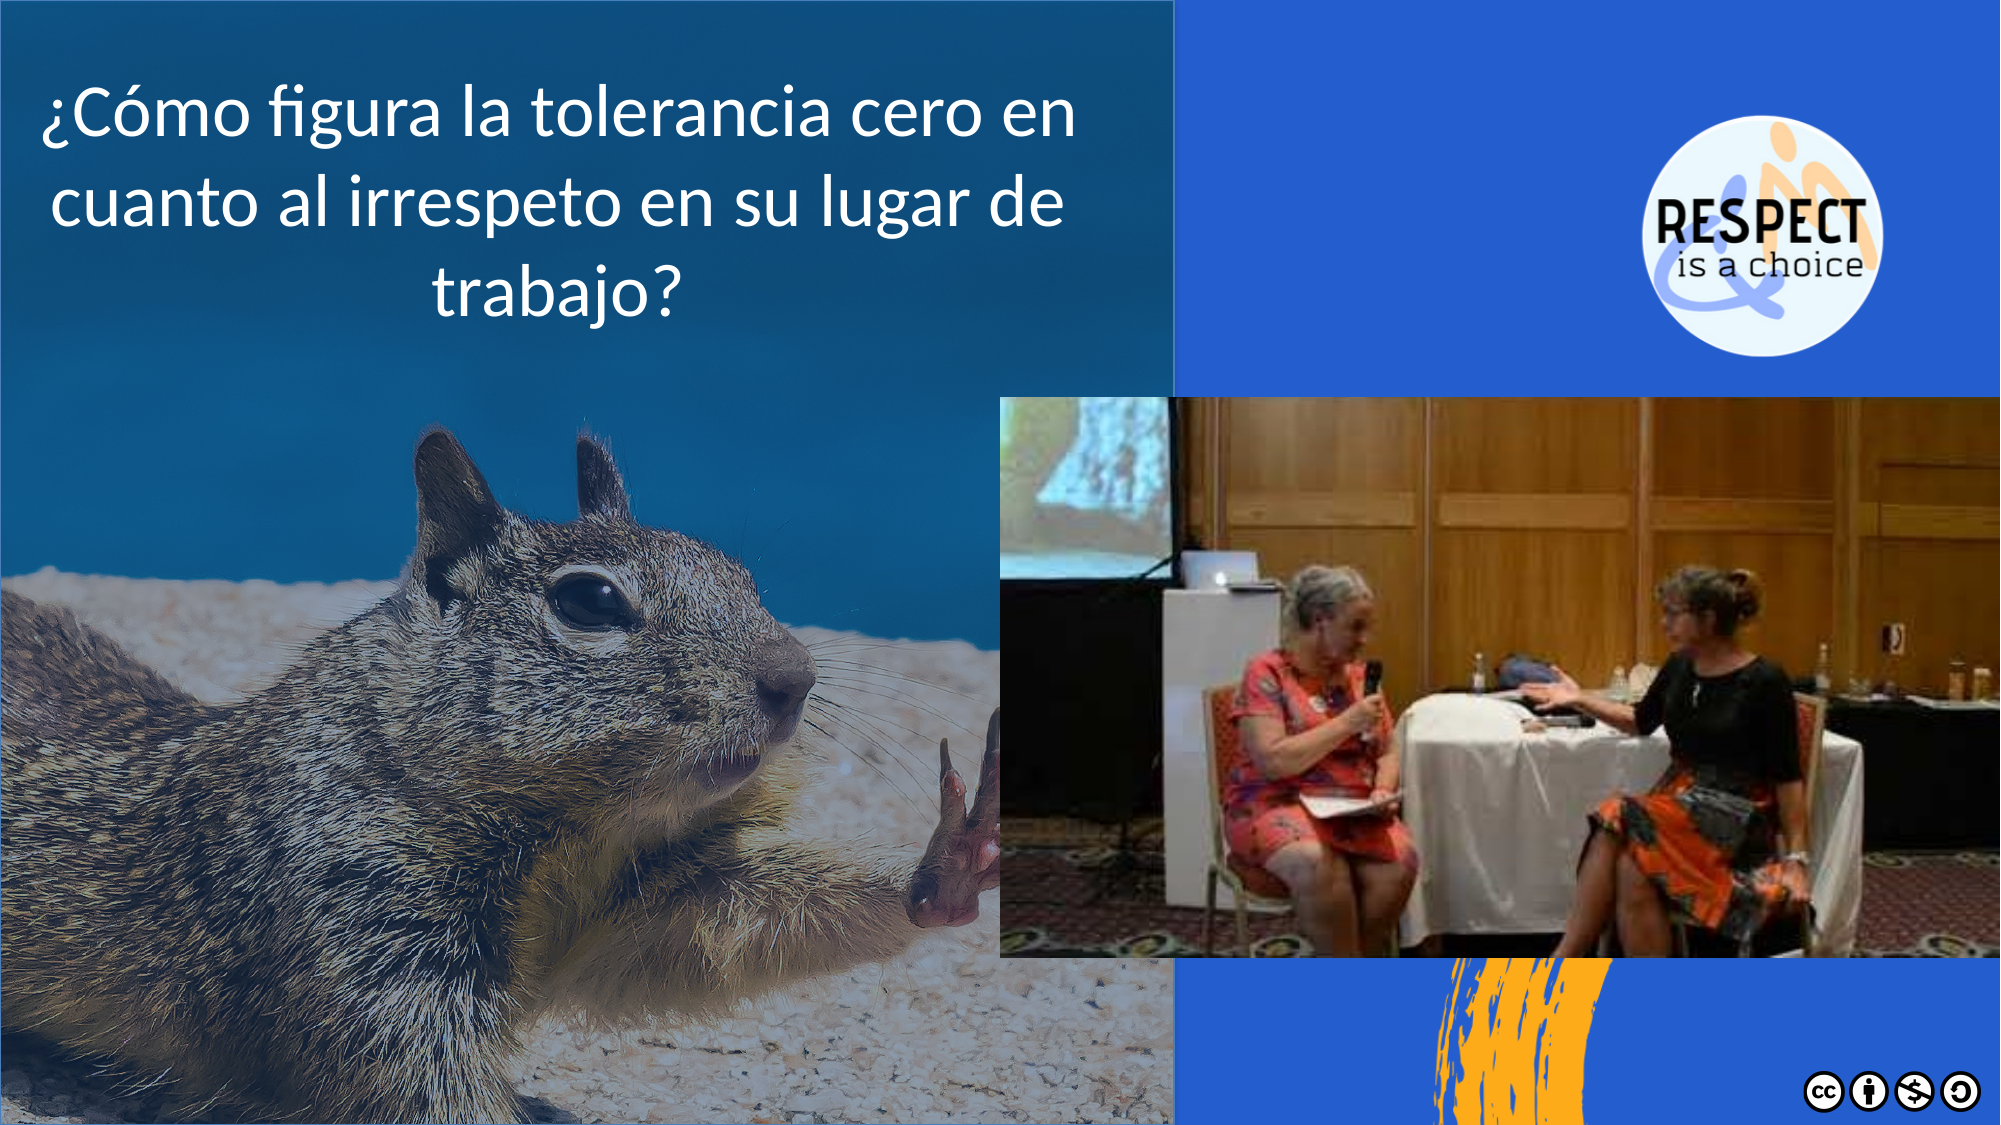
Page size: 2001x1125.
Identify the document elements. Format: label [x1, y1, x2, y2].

text_box [999, 396, 2000, 960]
picture [0, 0, 2000, 1125]
